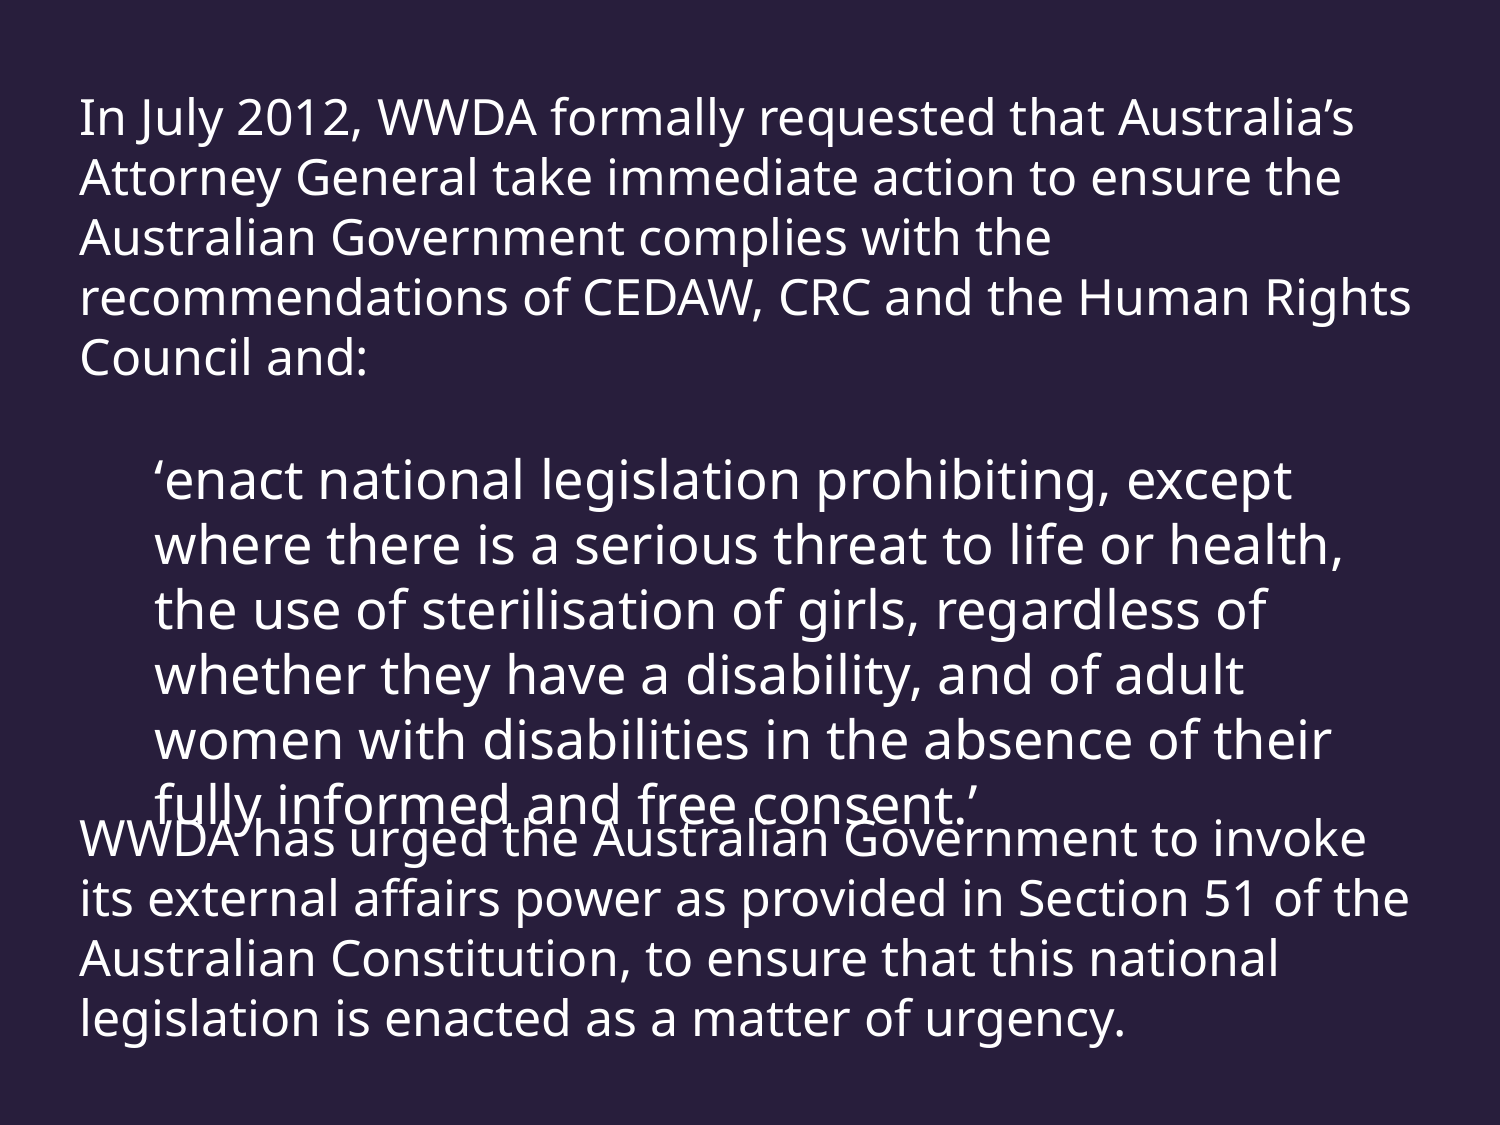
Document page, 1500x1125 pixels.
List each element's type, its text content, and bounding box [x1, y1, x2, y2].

text_box WWDA has urged the Australian Government to invoke its external affairs power as provided in Section 51 of the Australian Constitution, to ensure that this national legislation is enacted as a matter of urgency. [64, 843, 1447, 1054]
text_box In July 2012, WWDA formally requested that Australia’s Attorney General take immediate action to ensure the Australian Government complies with the recommendations of CEDAW, CRC and the Human Rights Council and: ‘enact national legislation prohibiting, except where there is a serious threat to life or health, the use of sterilisation of girls, regardless of whether they have a disability, and of adult women with disabilities in the absence of their fully informed and free consent.’ [64, 78, 1447, 843]
